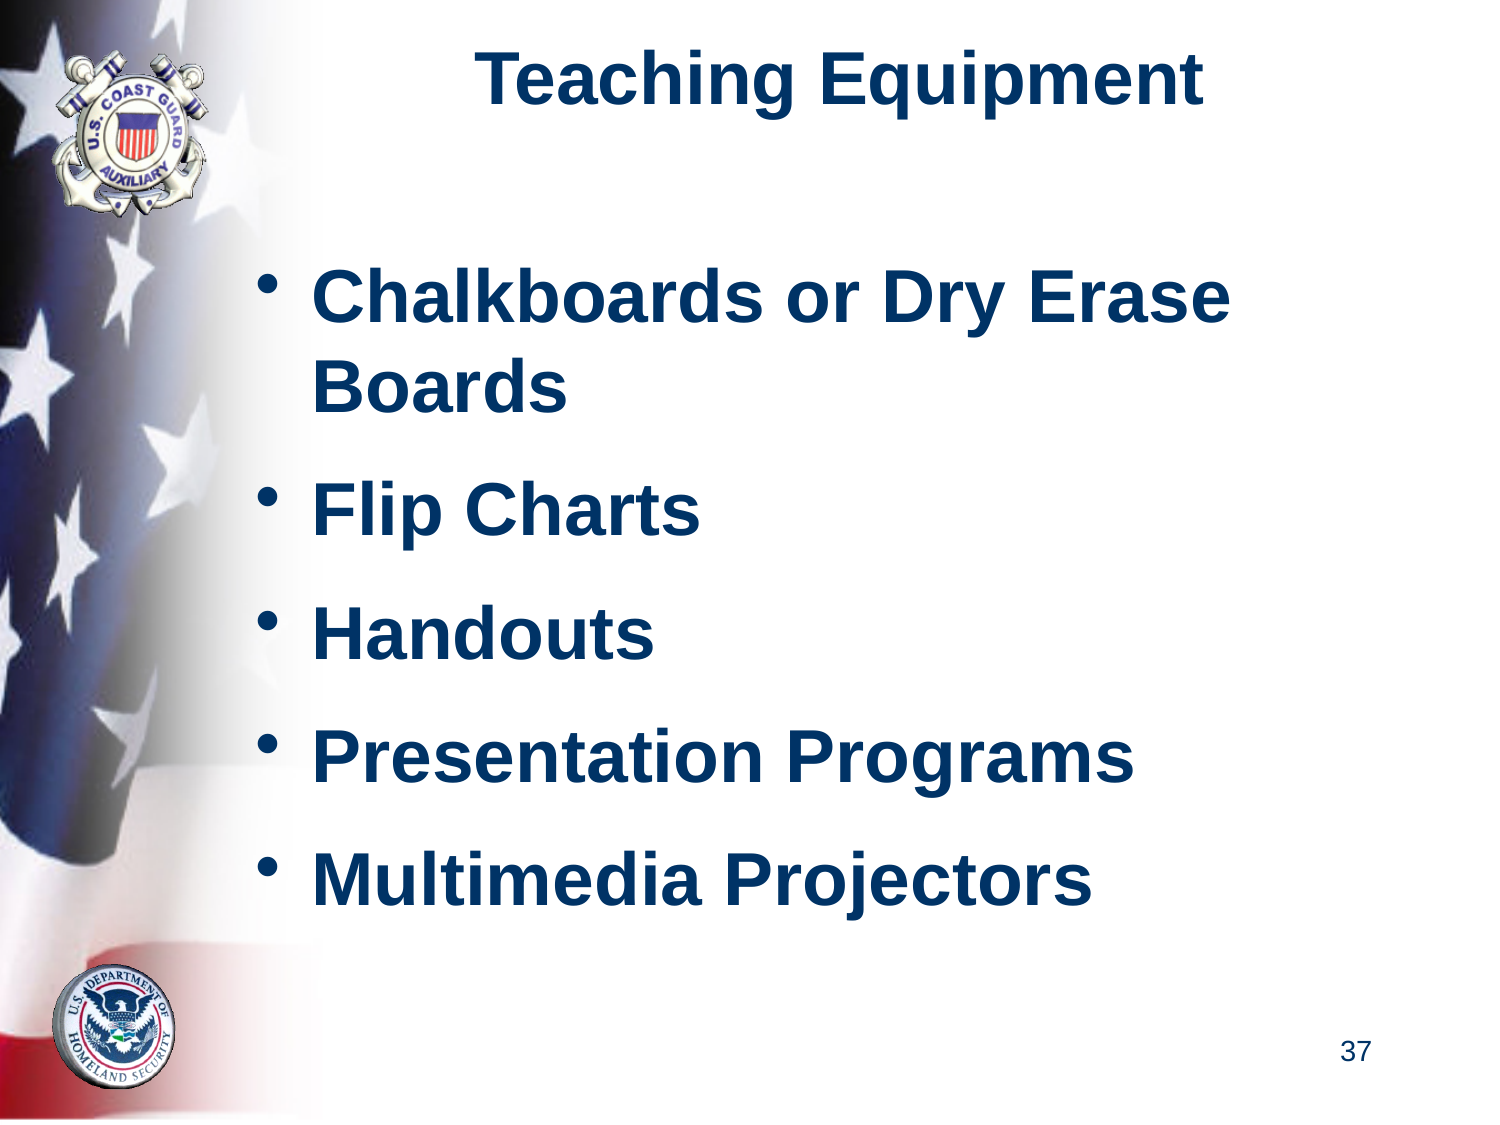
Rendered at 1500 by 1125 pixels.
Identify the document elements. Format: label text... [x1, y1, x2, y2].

list Chalkboards or Dry Erase Boards Flip Charts Handouts Presentation Programs Multimedia Projectors [240, 239, 1440, 990]
picture [0, 0, 1500, 1125]
title Teaching Equipment [240, 0, 1440, 150]
slide_number 37 [1074, 1025, 1388, 1100]
